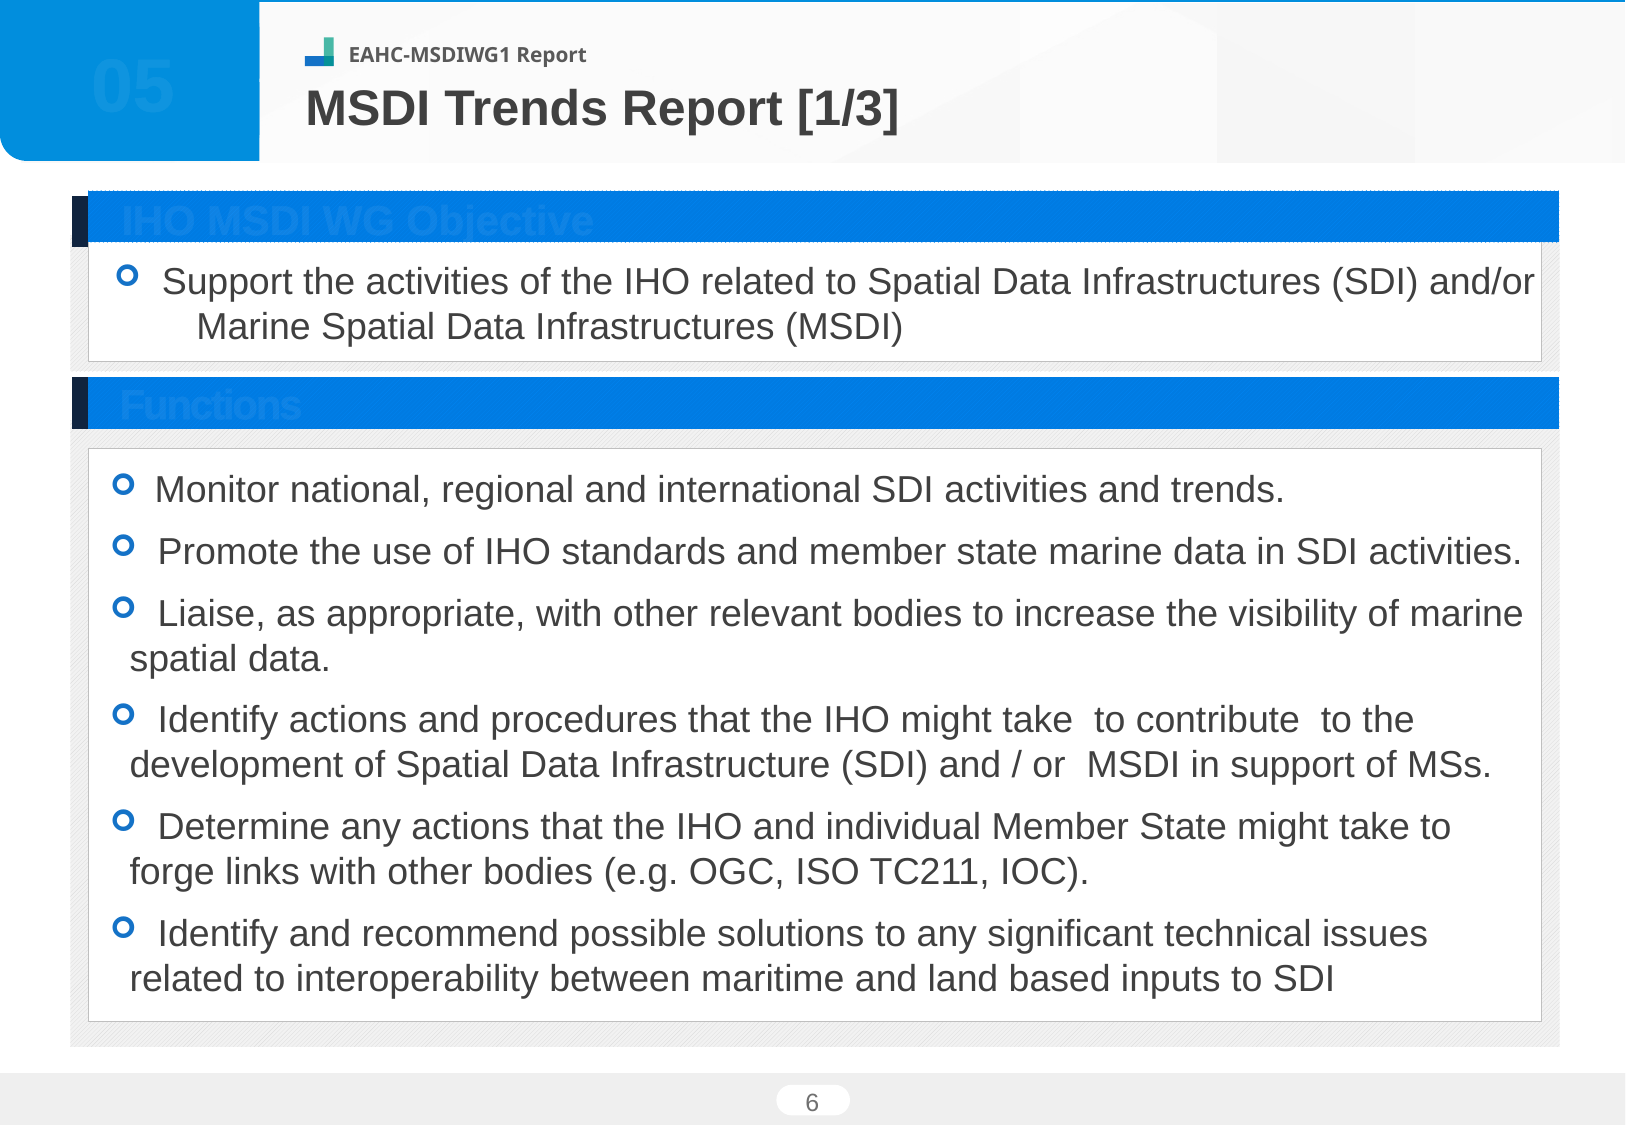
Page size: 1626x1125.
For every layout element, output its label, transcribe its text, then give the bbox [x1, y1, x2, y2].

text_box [75, 28, 919, 145]
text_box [70, 186, 1560, 371]
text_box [70, 439, 1560, 1047]
slide_number 6 [762, 1078, 863, 1125]
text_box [72, 371, 1560, 434]
picture [21, 3, 1625, 163]
